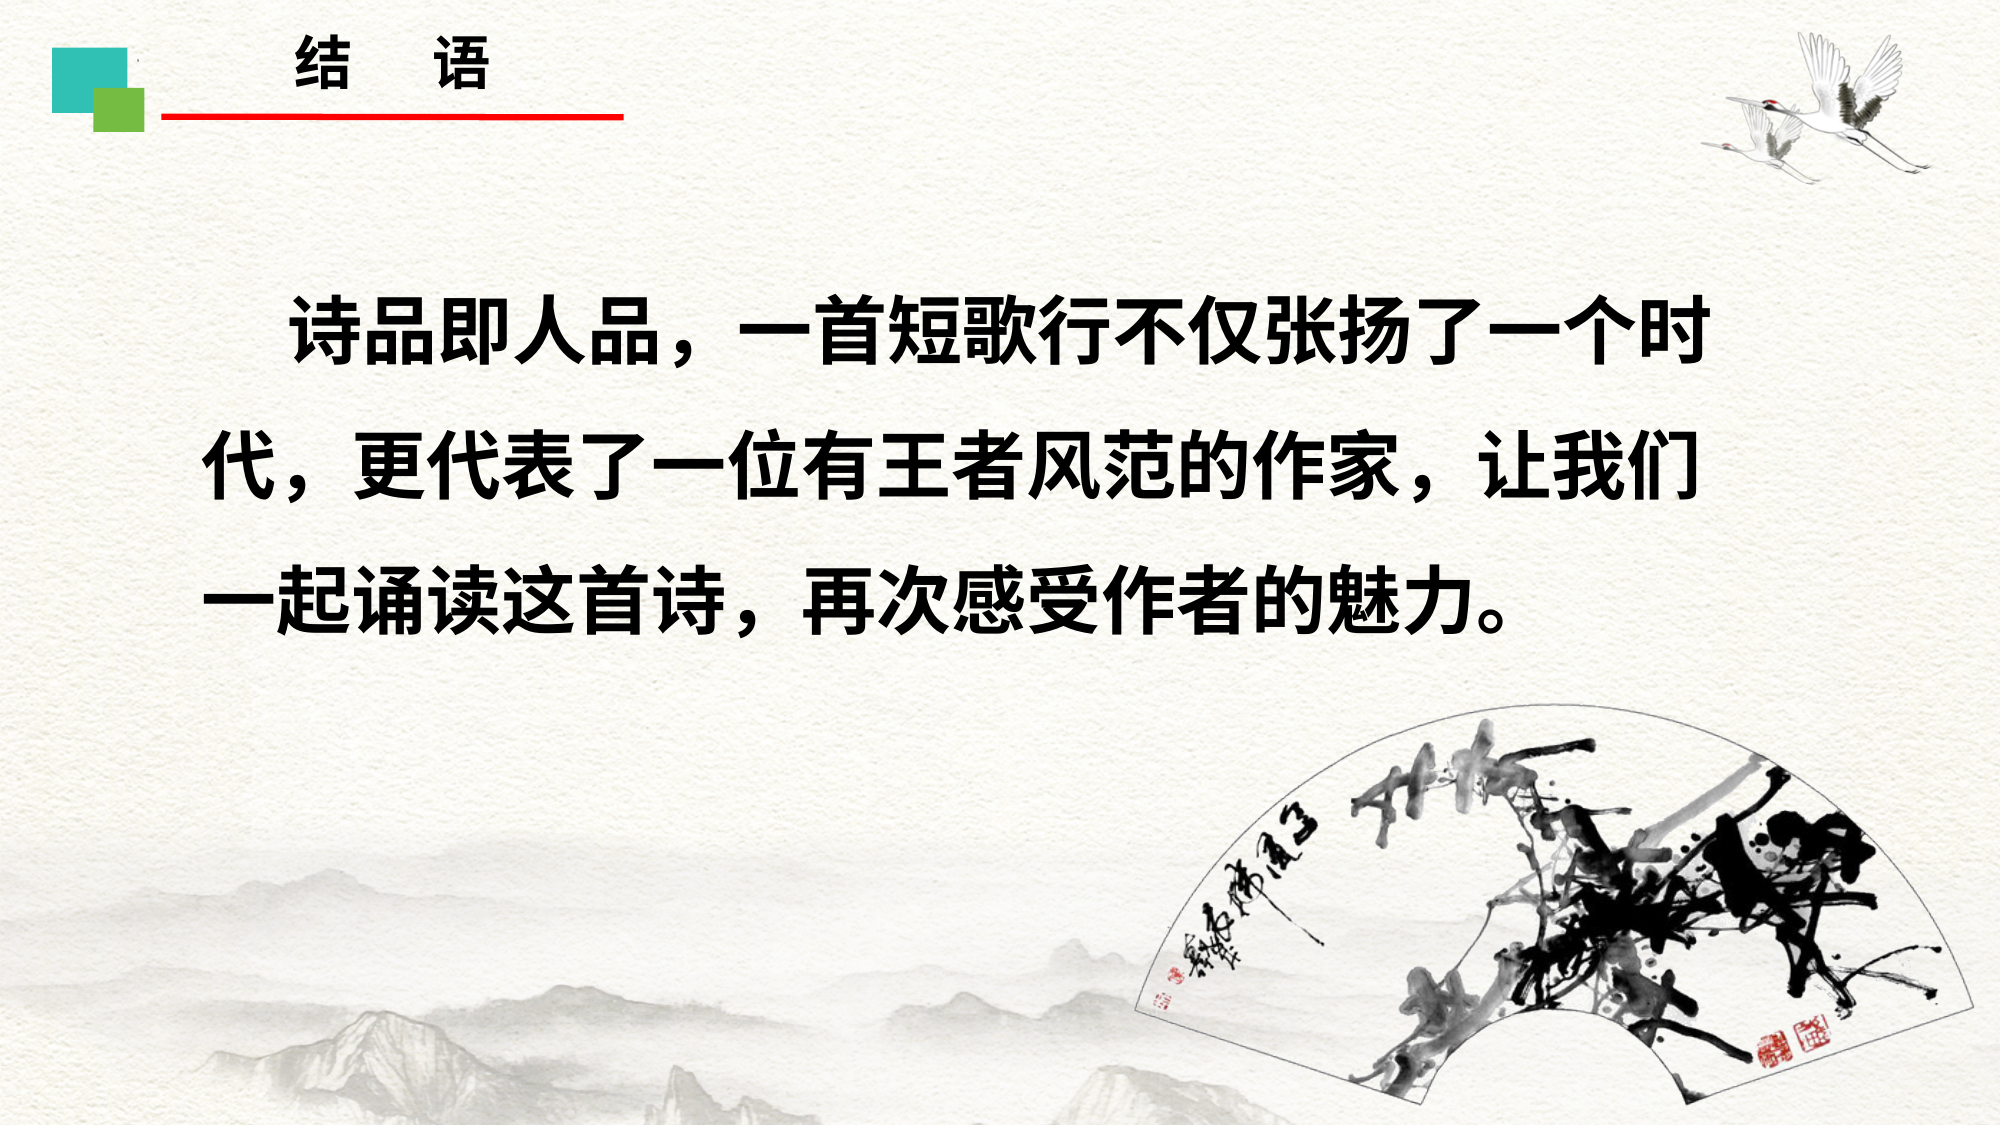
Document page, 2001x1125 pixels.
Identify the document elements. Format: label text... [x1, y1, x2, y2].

text_box 诗品即人品，一首短歌行不仅张扬了一个时代，更代表了一位有王者风范的作家，让我们一起诵读这首诗，再次感受作者的魅力。 [186, 230, 1747, 651]
picture [0, 0, 2000, 1125]
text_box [51, 47, 145, 133]
text_box 结 语 [161, 19, 624, 104]
